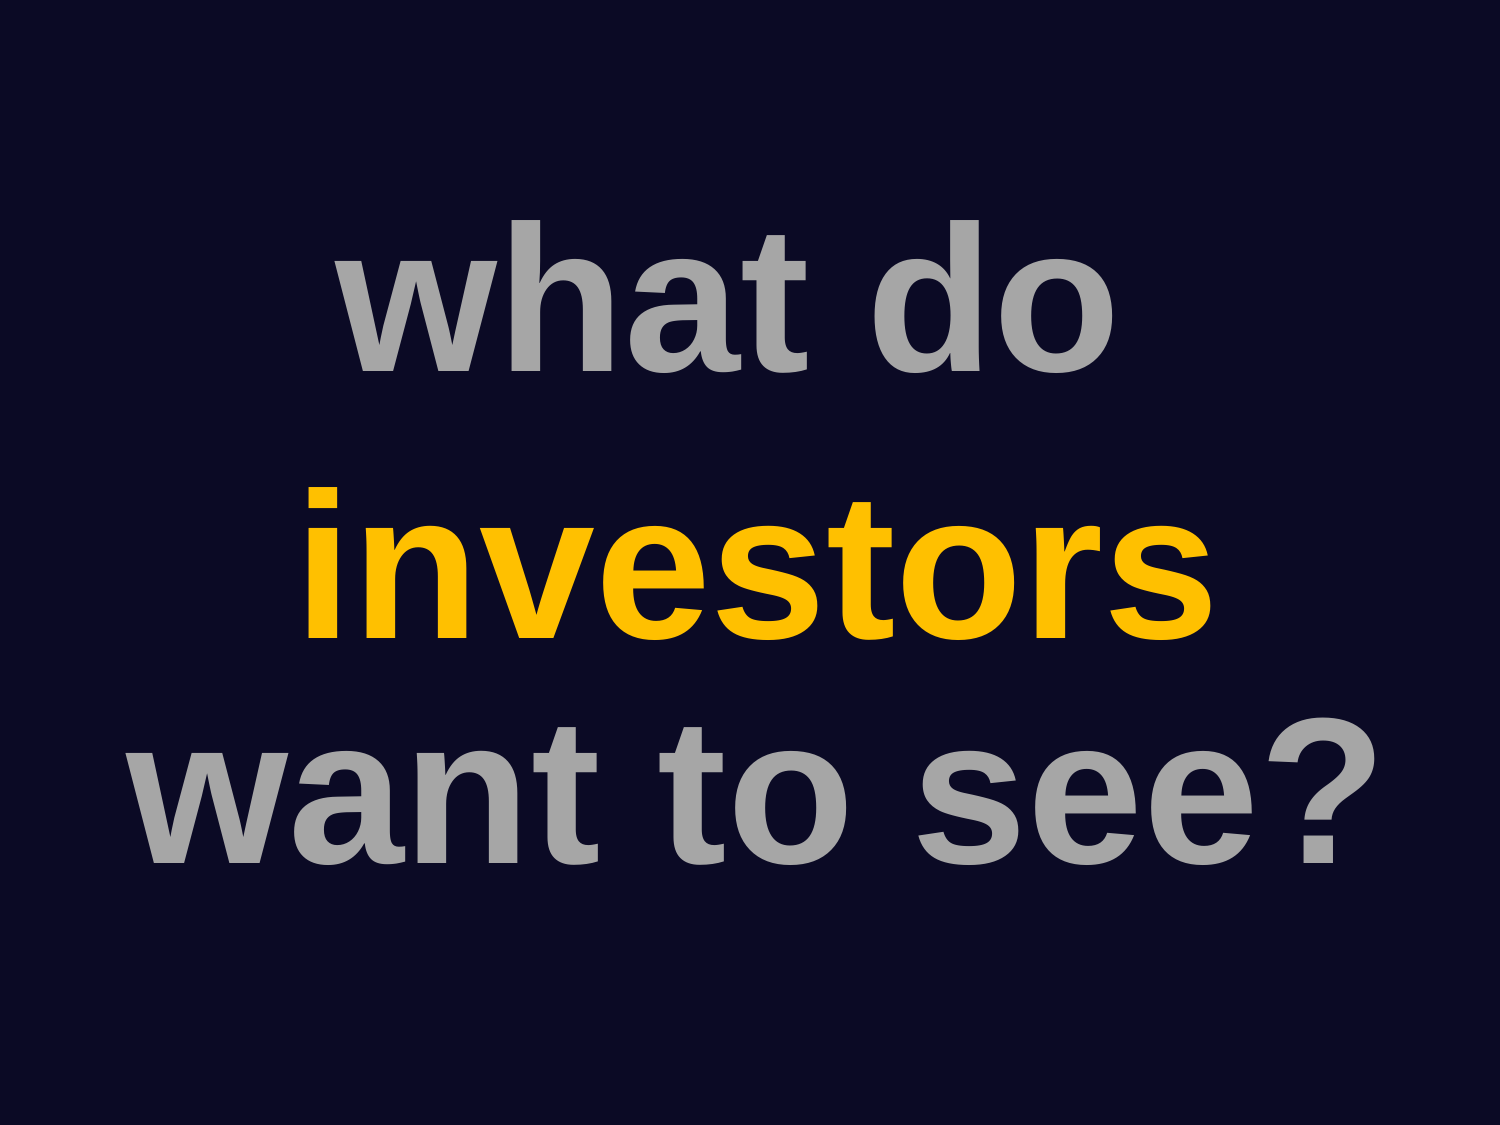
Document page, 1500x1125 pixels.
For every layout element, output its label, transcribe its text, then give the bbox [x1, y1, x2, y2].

list what do investors want to see? [41, 184, 1474, 966]
